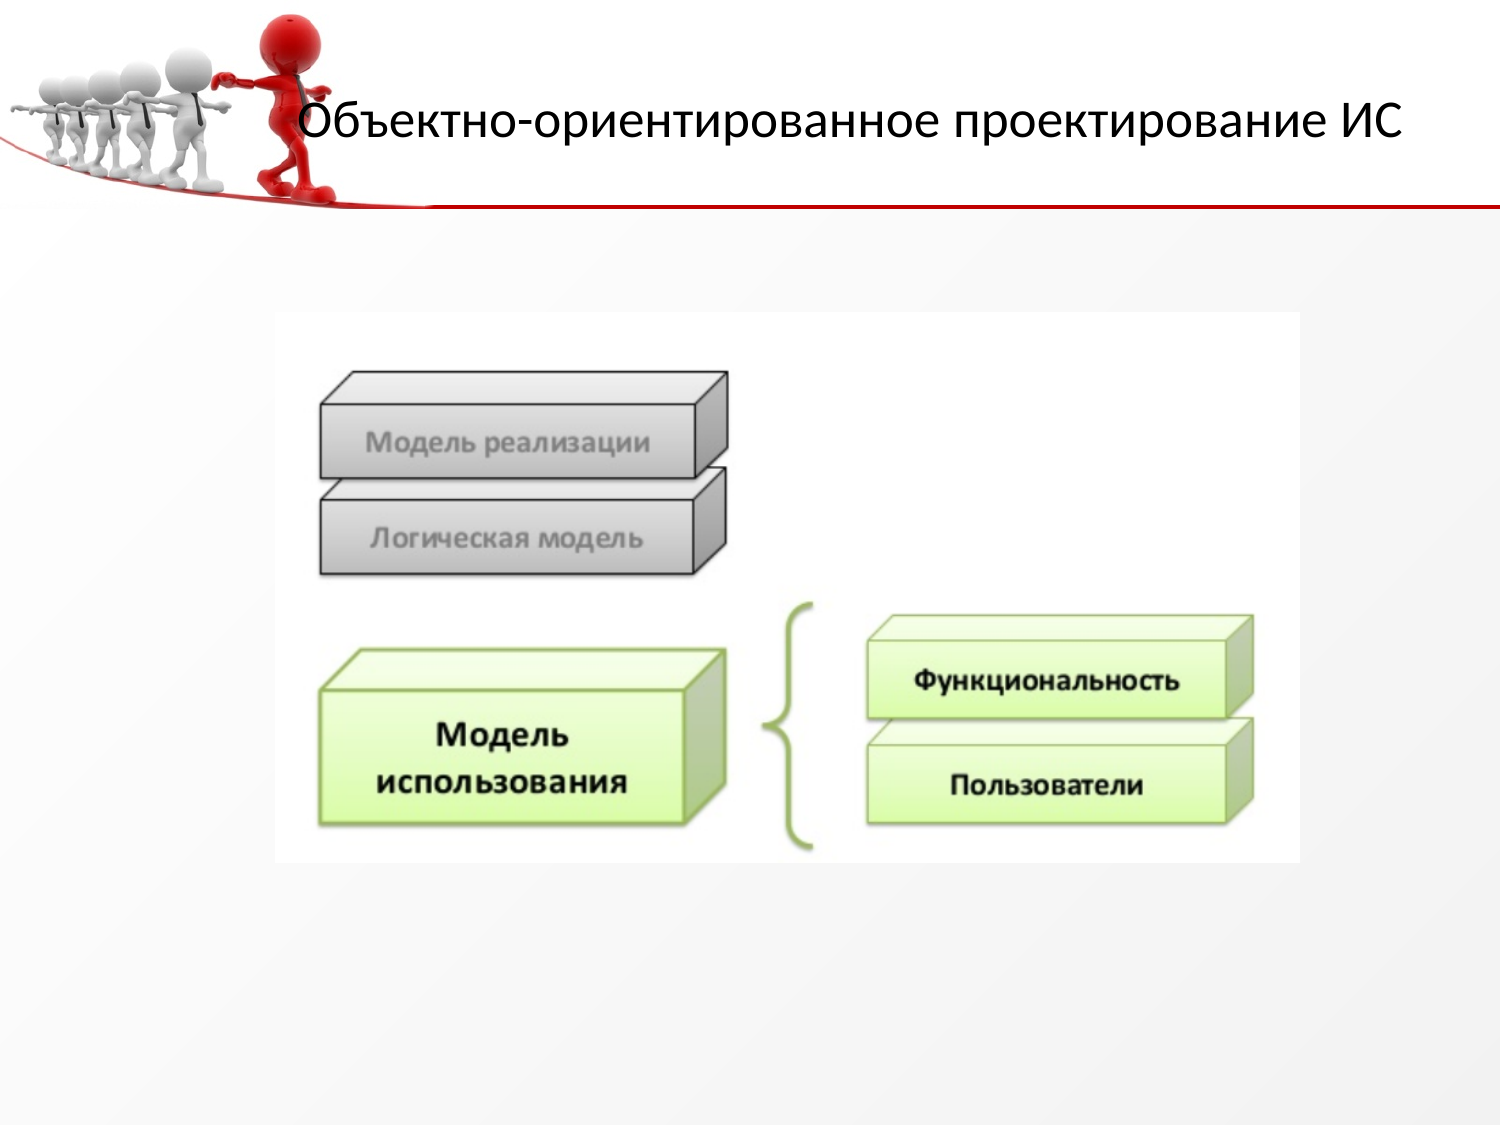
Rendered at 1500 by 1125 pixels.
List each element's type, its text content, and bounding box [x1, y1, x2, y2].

title Объектно-ориентированное проектирование ИС [275, 45, 1425, 188]
picture [0, 0, 437, 209]
picture [274, 312, 1301, 863]
